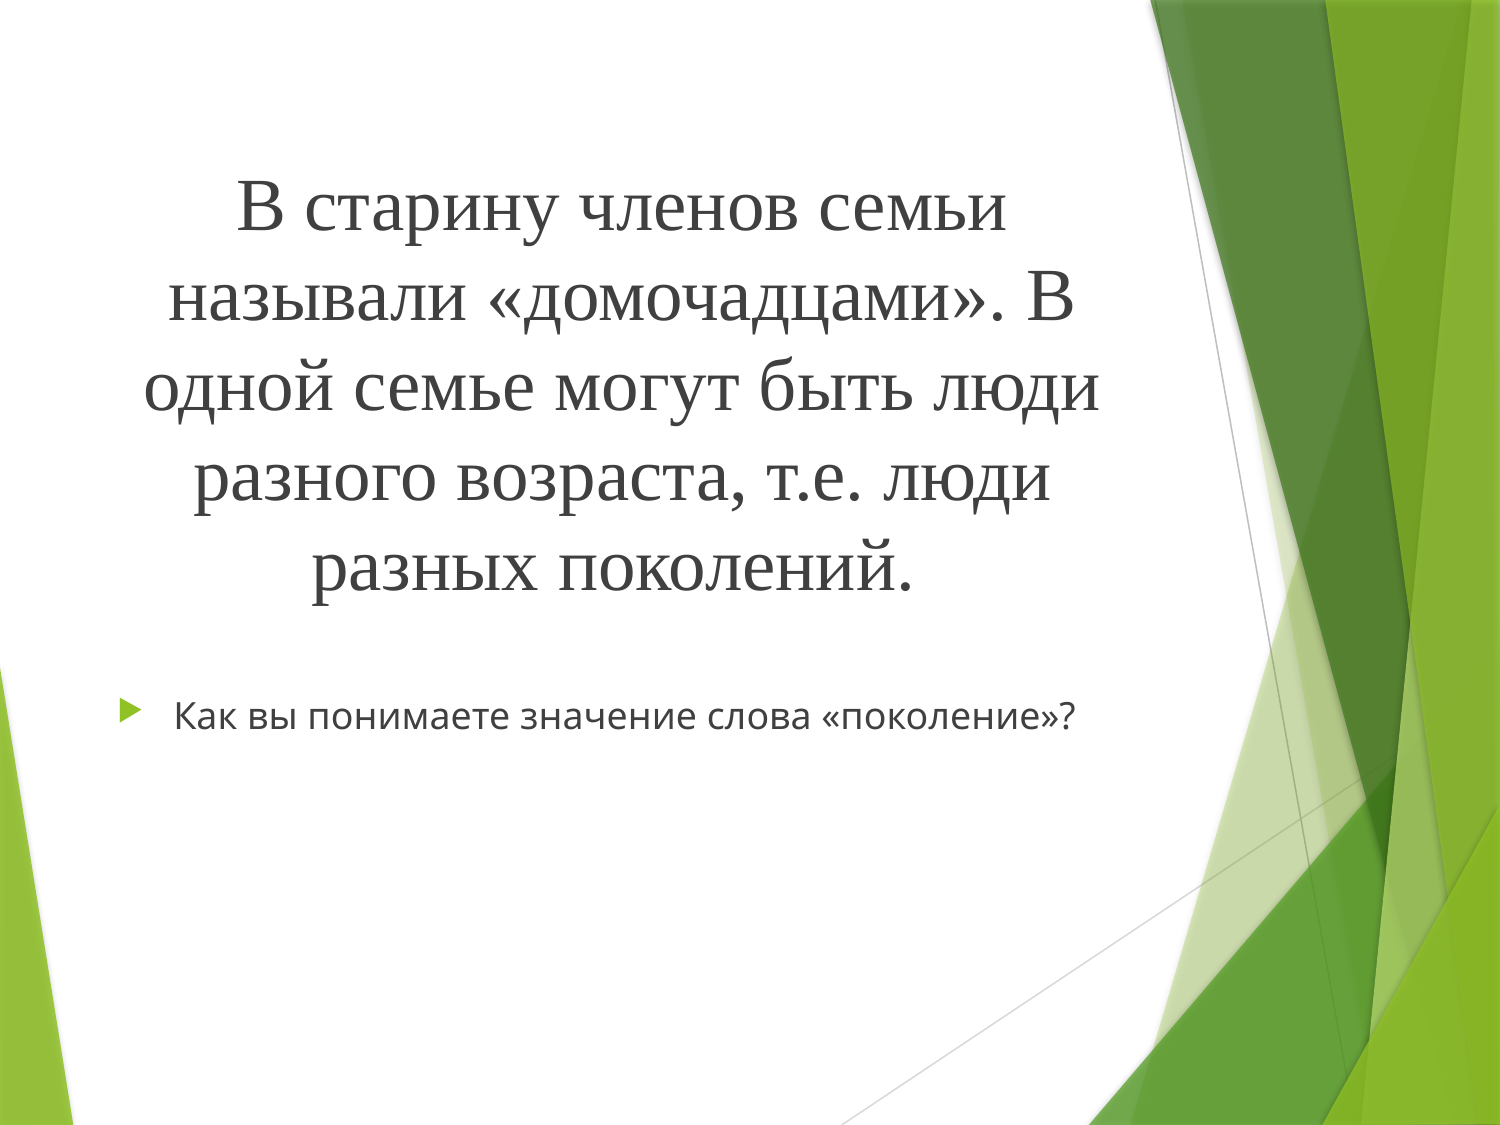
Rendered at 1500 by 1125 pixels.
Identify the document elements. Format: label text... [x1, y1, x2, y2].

list В старину членов семьи называли «домочадцами». В одной семье могут быть люди разного возраста, т.е. люди разных поколений. Как вы понимаете значение слова «поколение»? [102, 147, 1144, 784]
